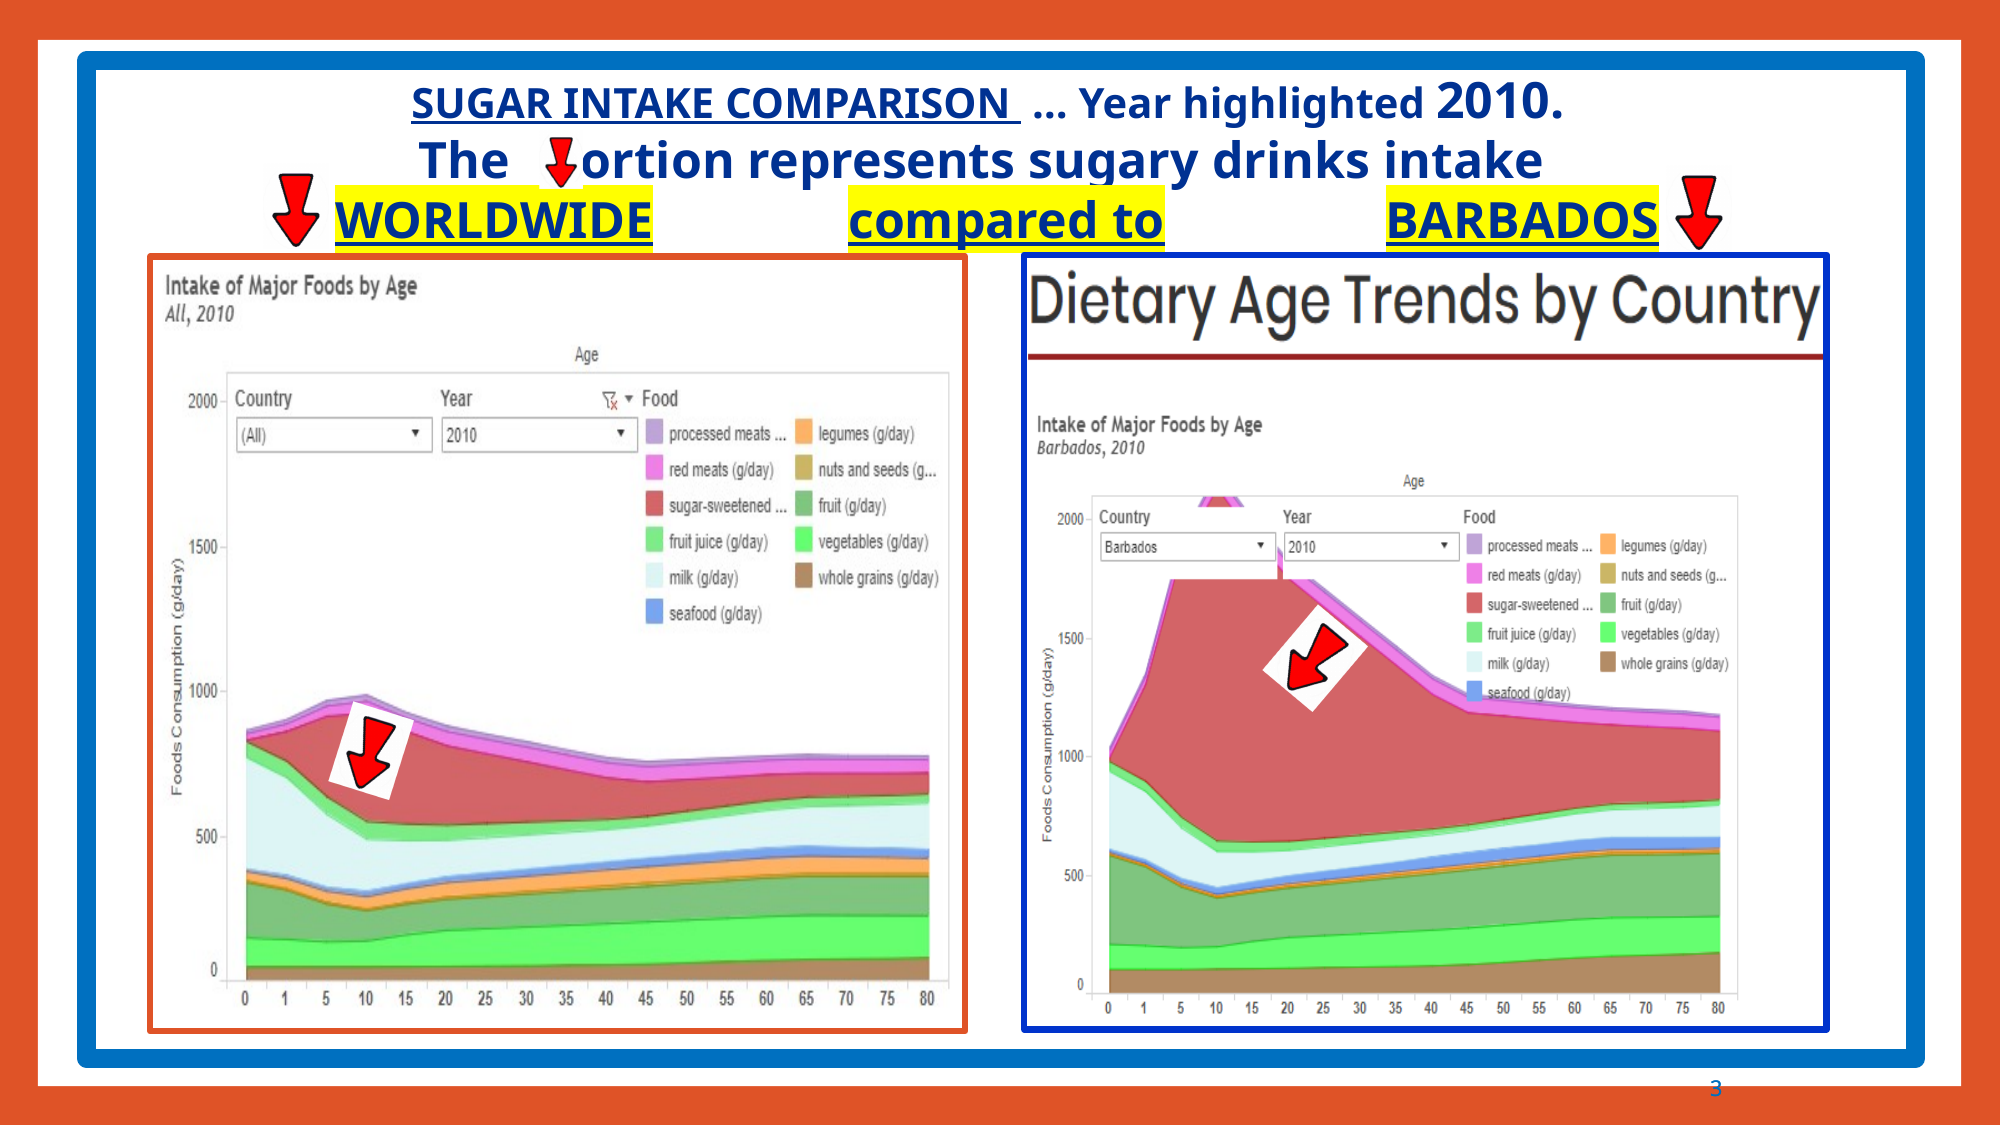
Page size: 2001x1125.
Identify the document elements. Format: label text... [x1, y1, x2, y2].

picture [153, 259, 963, 1029]
text_box [85, 59, 1917, 1060]
picture [1027, 257, 1824, 1027]
picture [1655, 166, 1742, 251]
text_box SUGAR INTAKE COMPARISON … Year highlighted 2010. The portion represents sugary drinks intake WORLDWIDE compared to BARBADOS [73, 60, 1903, 256]
text_box 3 [1693, 1067, 1738, 1125]
picture [252, 164, 340, 249]
picture [531, 131, 590, 188]
